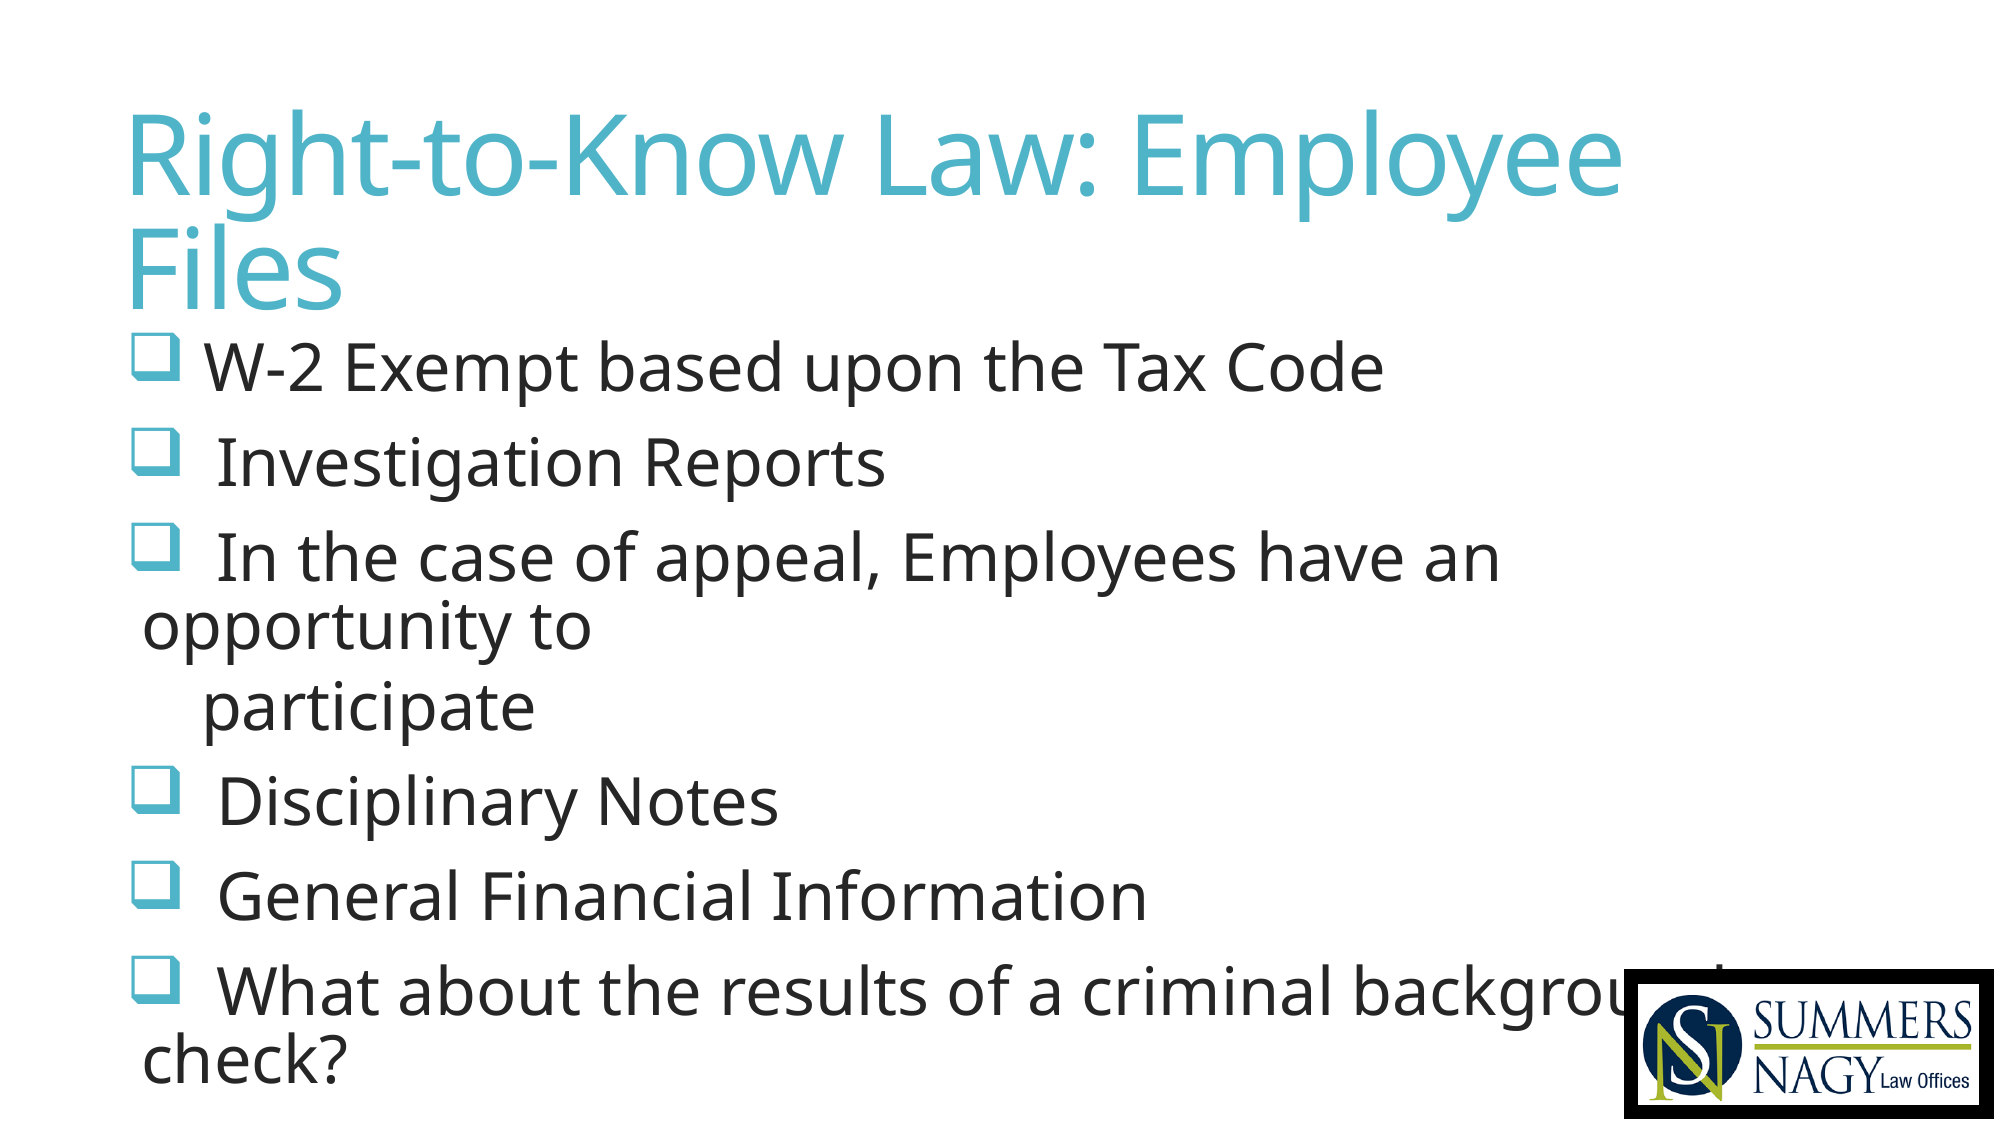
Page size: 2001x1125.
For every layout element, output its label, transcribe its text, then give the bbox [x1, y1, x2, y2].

list W-2 Exempt based upon the Tax Code Investigation Reports In the case of appeal, Employees have an opportunity to participate Disciplinary Notes General Financial Information What about the results of a criminal background check? [111, 329, 1876, 948]
picture [1637, 983, 1980, 1105]
title Right-to-Know Law: Employee Files [107, 81, 1875, 354]
